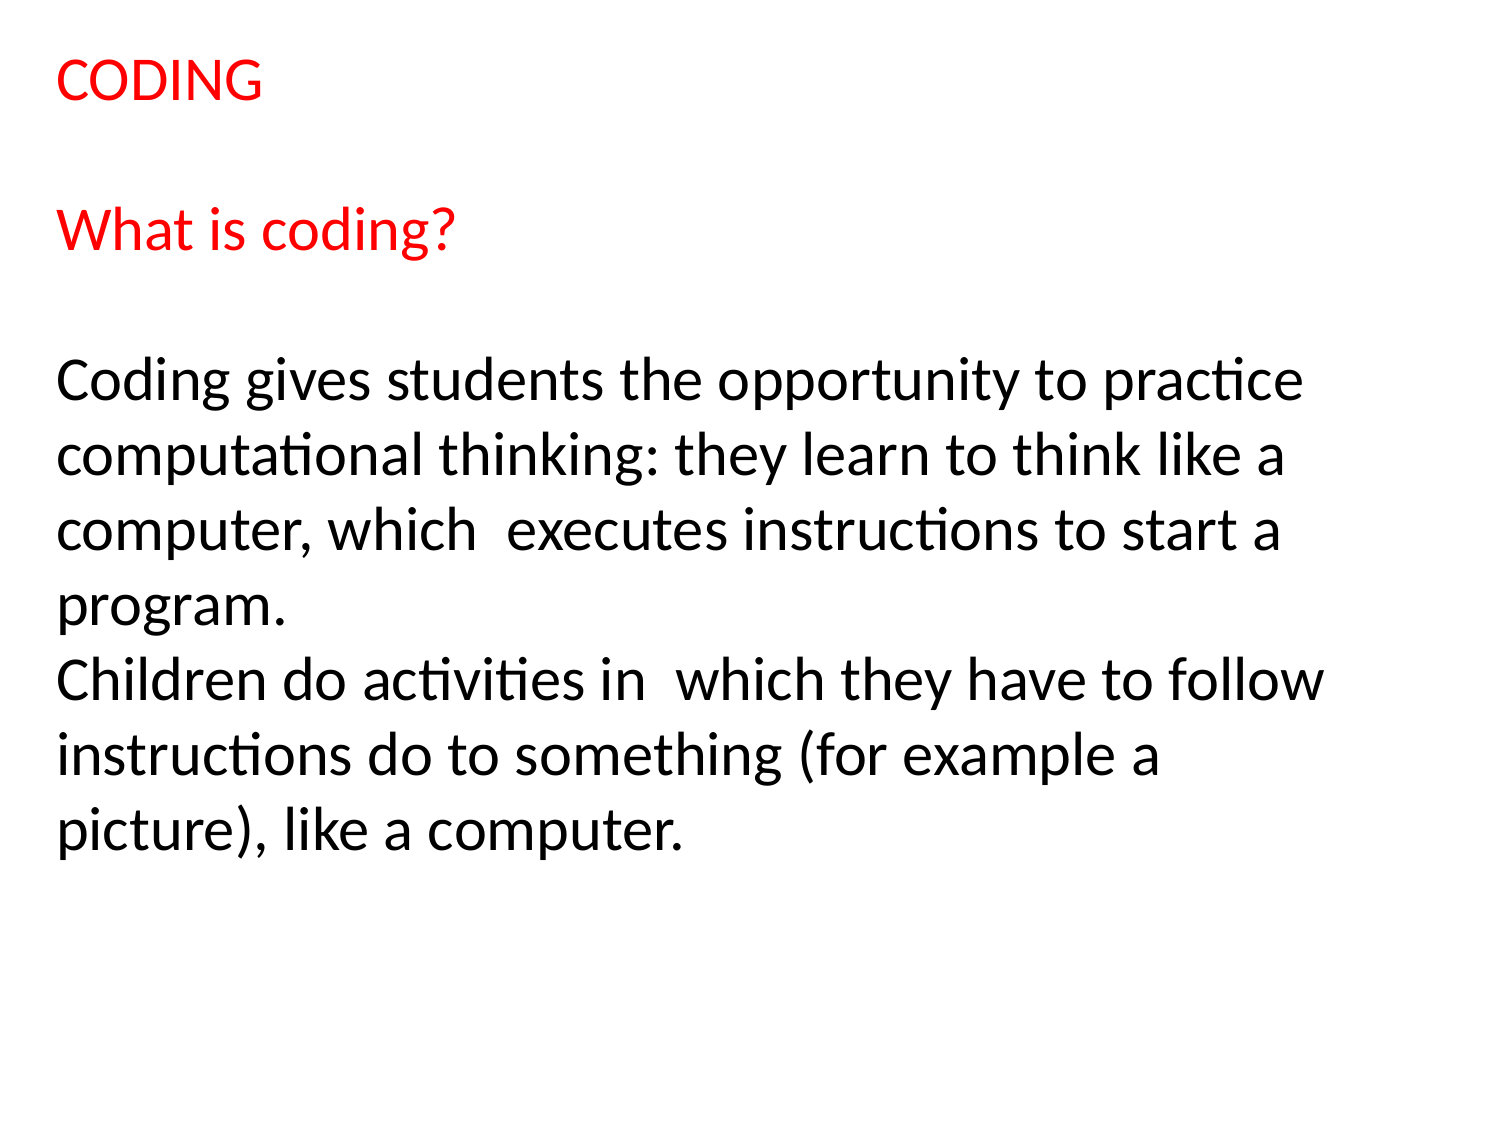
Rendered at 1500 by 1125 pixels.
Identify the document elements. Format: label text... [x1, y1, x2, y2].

text_box CODING What is coding? Coding gives students the opportunity to practice computational thinking: they learn to think like a computer, which executes instructions to start a program. Children do activities in which they have to follow instructions do to something (for example a picture), like a computer. [41, 30, 1388, 961]
